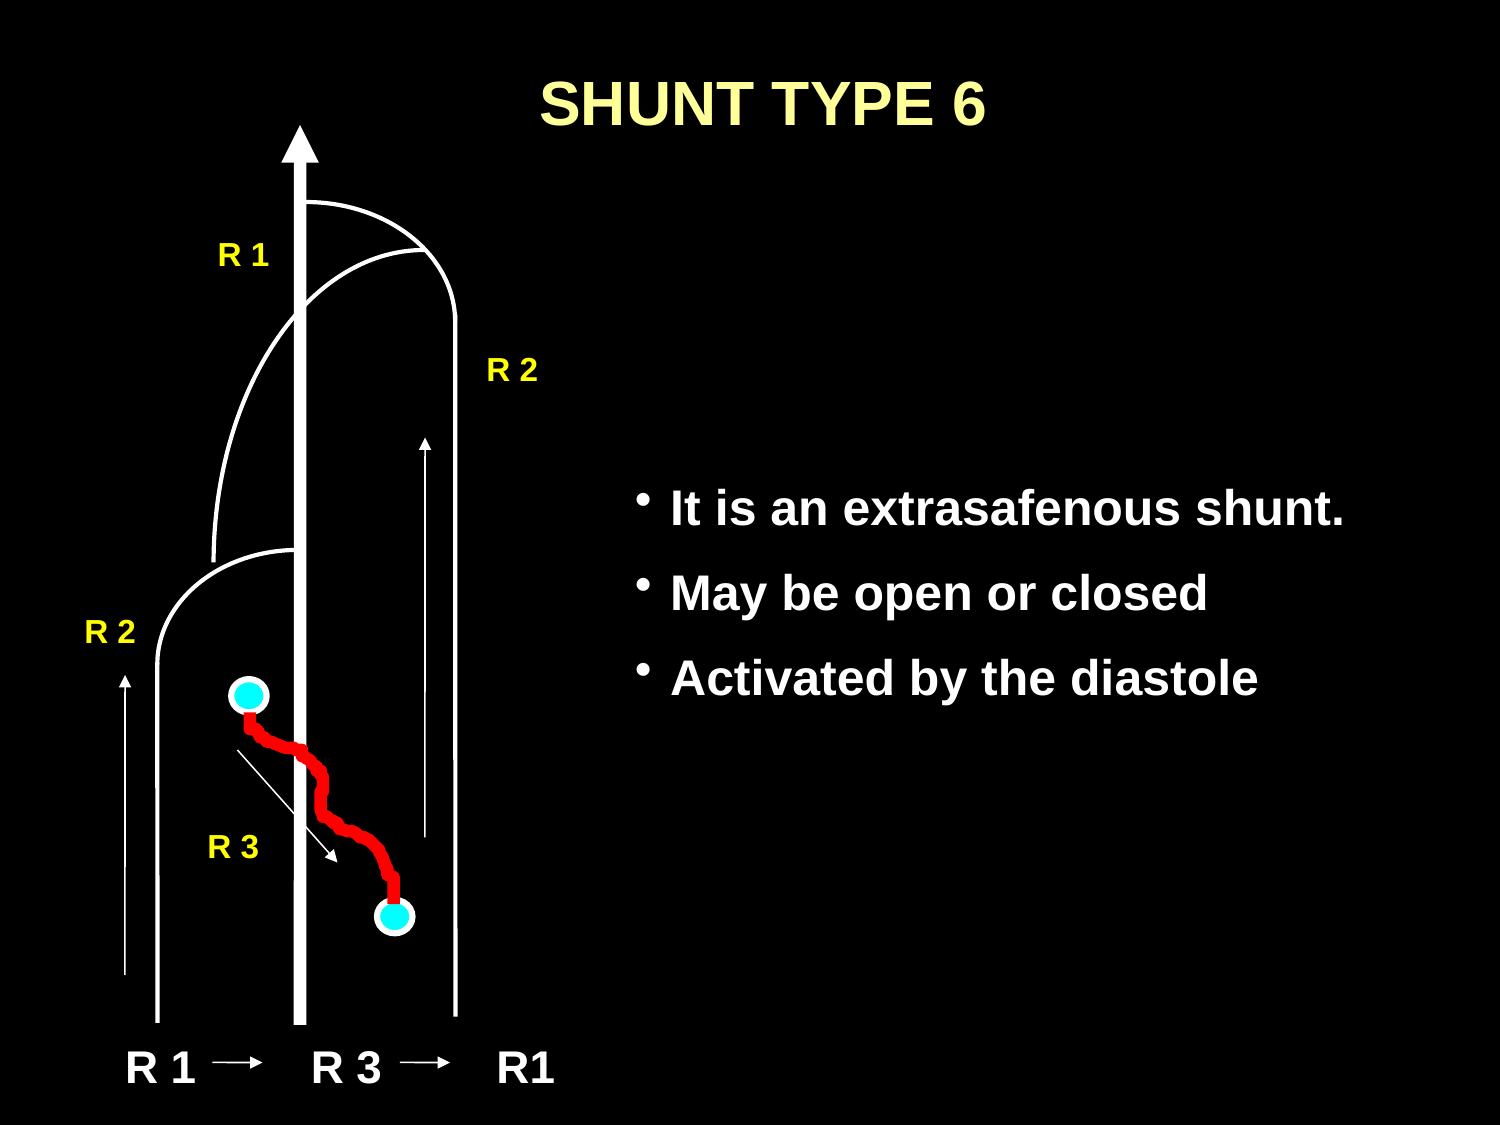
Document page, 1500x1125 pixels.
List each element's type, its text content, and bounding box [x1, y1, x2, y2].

text_box It is an extrasafenous shunt. May be open or closed Activated by the diastole [620, 467, 1424, 713]
text_box SHUNT TYPE 6 [539, 62, 988, 138]
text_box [84, 124, 557, 1093]
